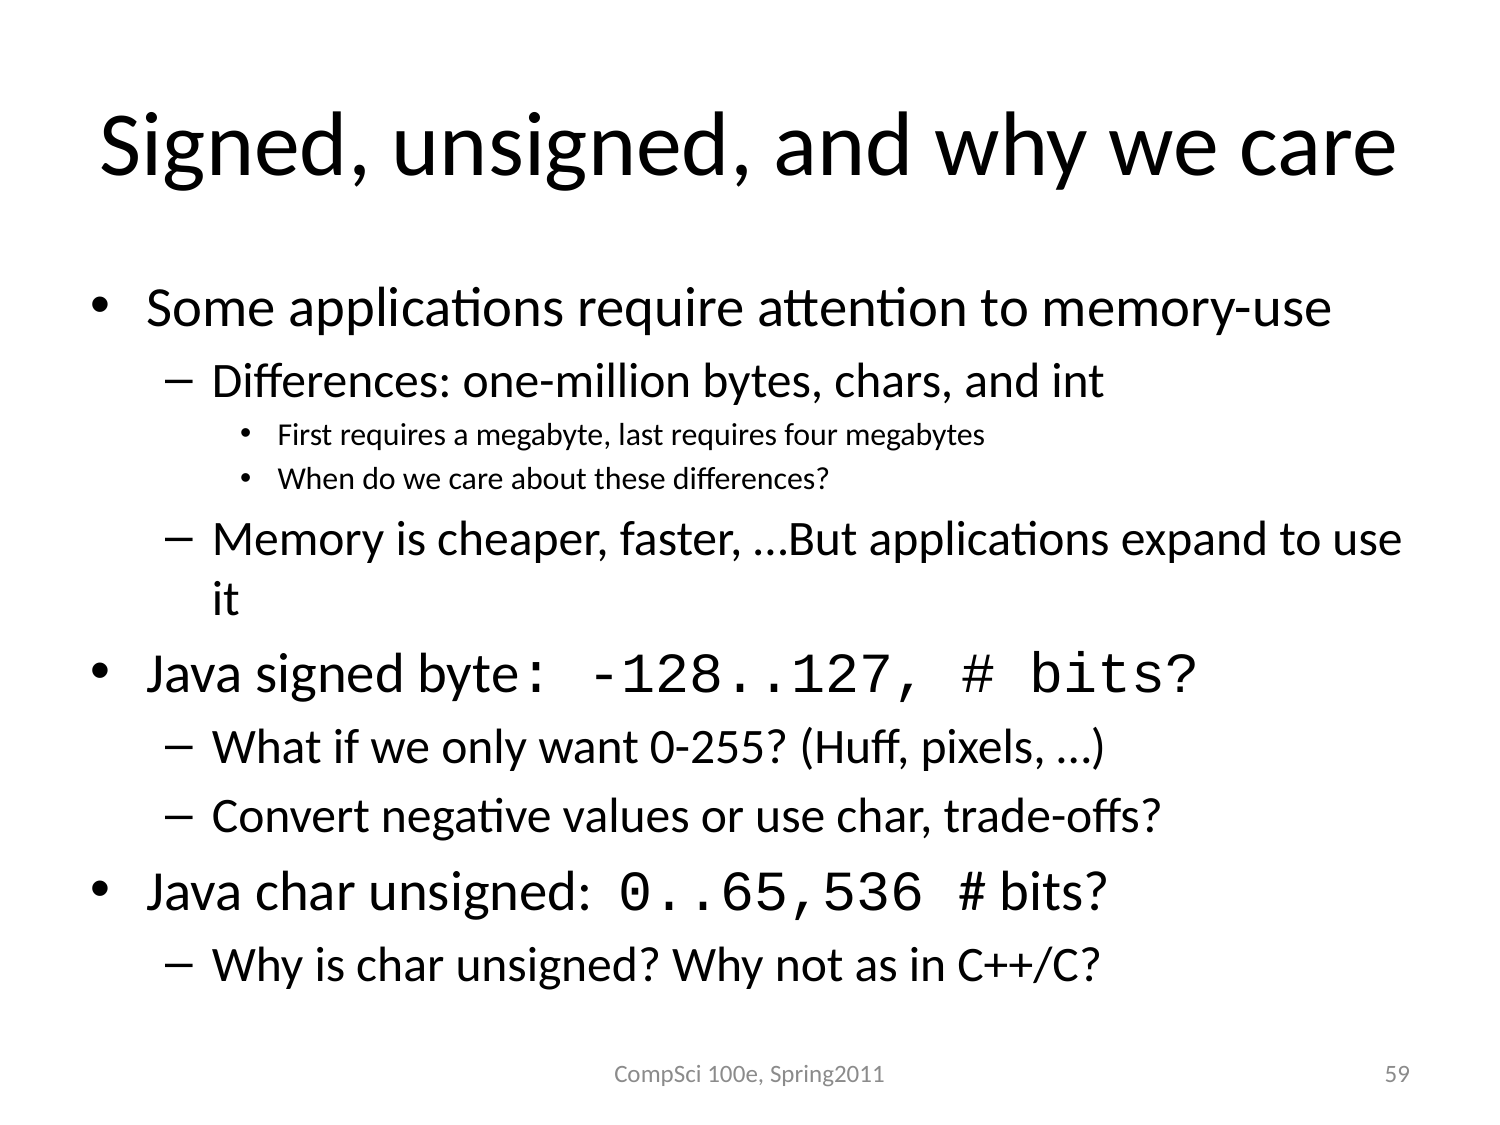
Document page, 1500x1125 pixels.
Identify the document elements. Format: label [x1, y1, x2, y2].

footer [512, 1042, 988, 1103]
slide_number [1074, 1042, 1425, 1103]
list [75, 262, 1425, 1005]
title [75, 45, 1425, 233]
